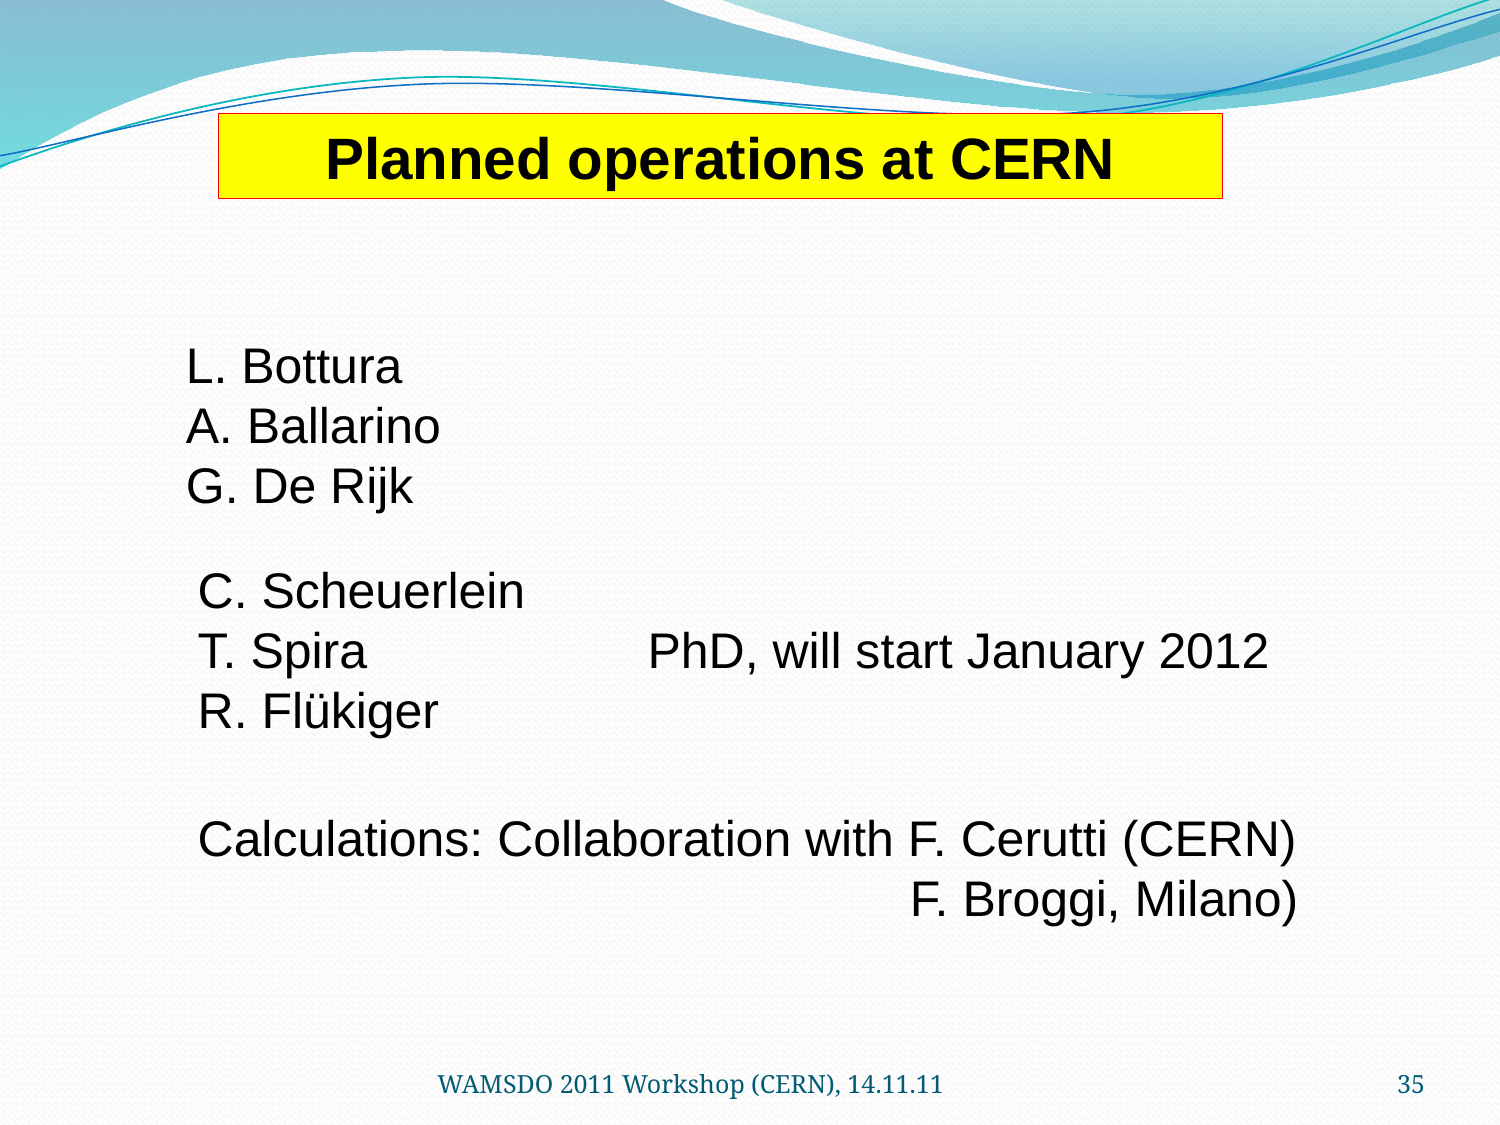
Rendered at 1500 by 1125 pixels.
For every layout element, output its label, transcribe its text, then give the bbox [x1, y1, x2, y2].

text_box L. Bottura A. Ballarino G. De Rijk [171, 326, 1187, 521]
slide_number 35 [1299, 1042, 1425, 1103]
text_box Calculations: Collaboration with F. Cerutti (CERN) F. Broggi, Milano) [182, 798, 1435, 934]
text_box C. Scheuerlein T. Spira PhD, will start January 2012 R. Flükiger [182, 550, 1341, 746]
text_box Planned operations at CERN [218, 113, 1223, 199]
footer WAMSDO 2011 Workshop (CERN), 14.11.11 [437, 1042, 988, 1103]
